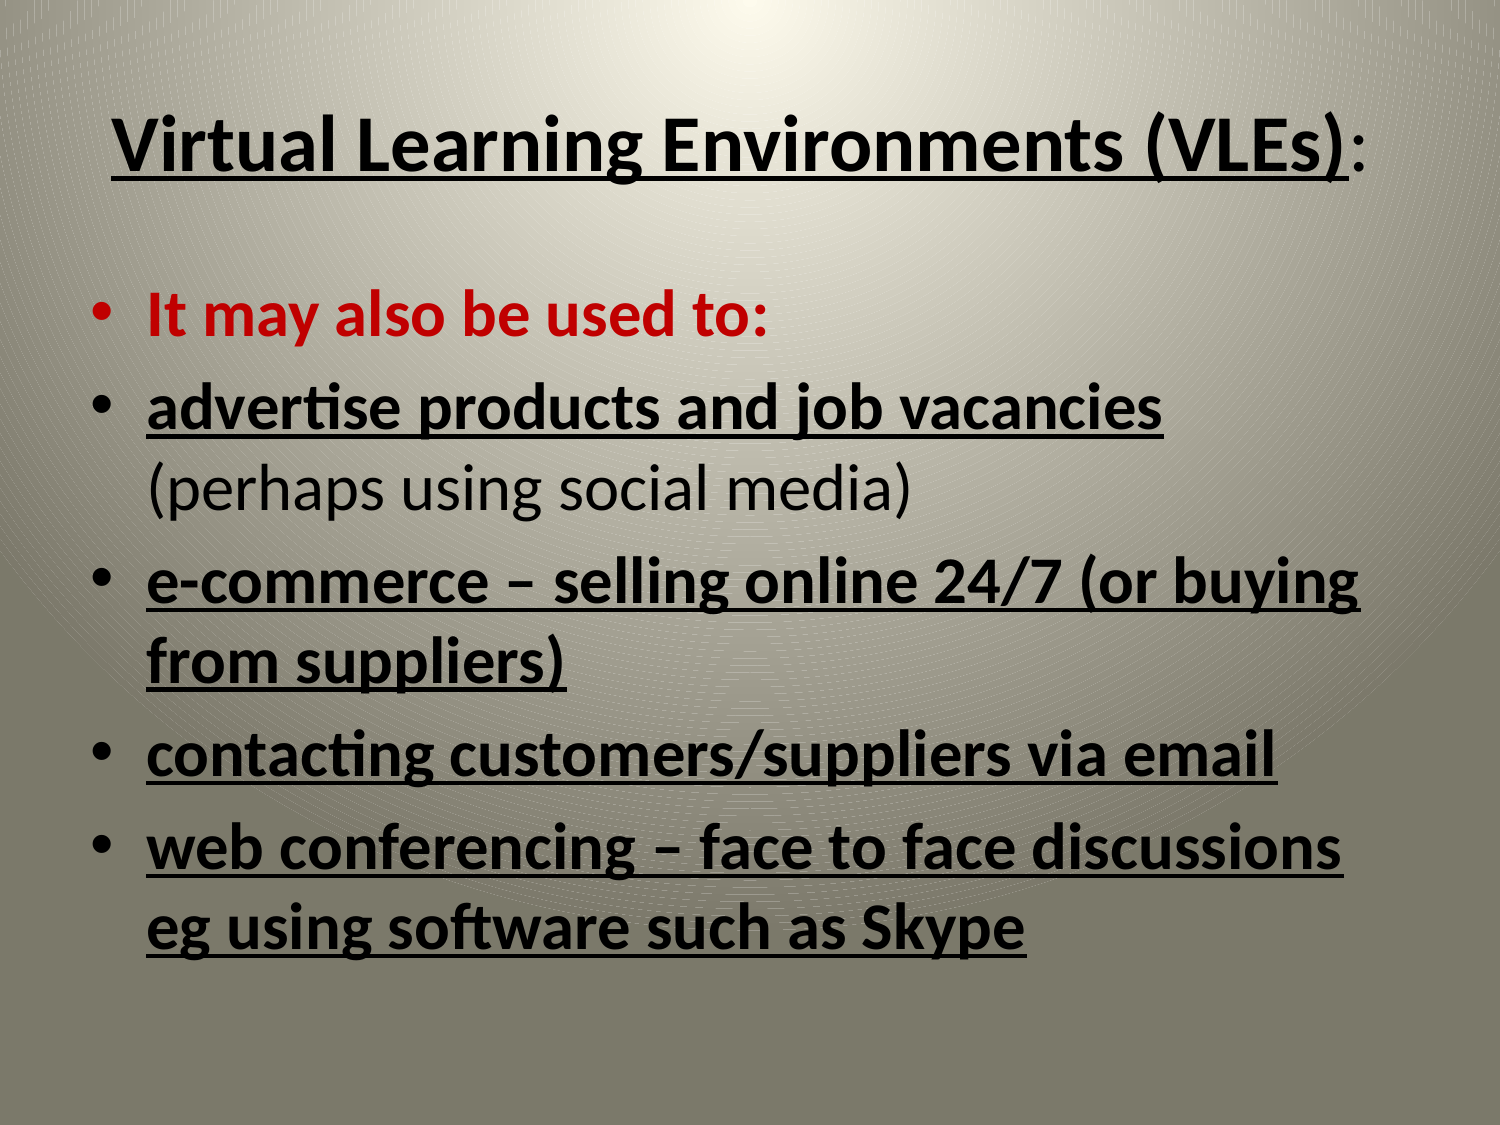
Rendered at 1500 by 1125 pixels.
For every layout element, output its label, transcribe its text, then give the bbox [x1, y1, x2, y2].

title Virtual Learning Environments (VLEs): [75, 45, 1425, 233]
list It may also be used to: advertise products and job vacancies (perhaps using social media) e-commerce – selling online 24/7 (or buying from suppliers) contacting customers/suppliers via email web conferencing – face to face discussions eg using software such as Skype [75, 262, 1425, 1005]
